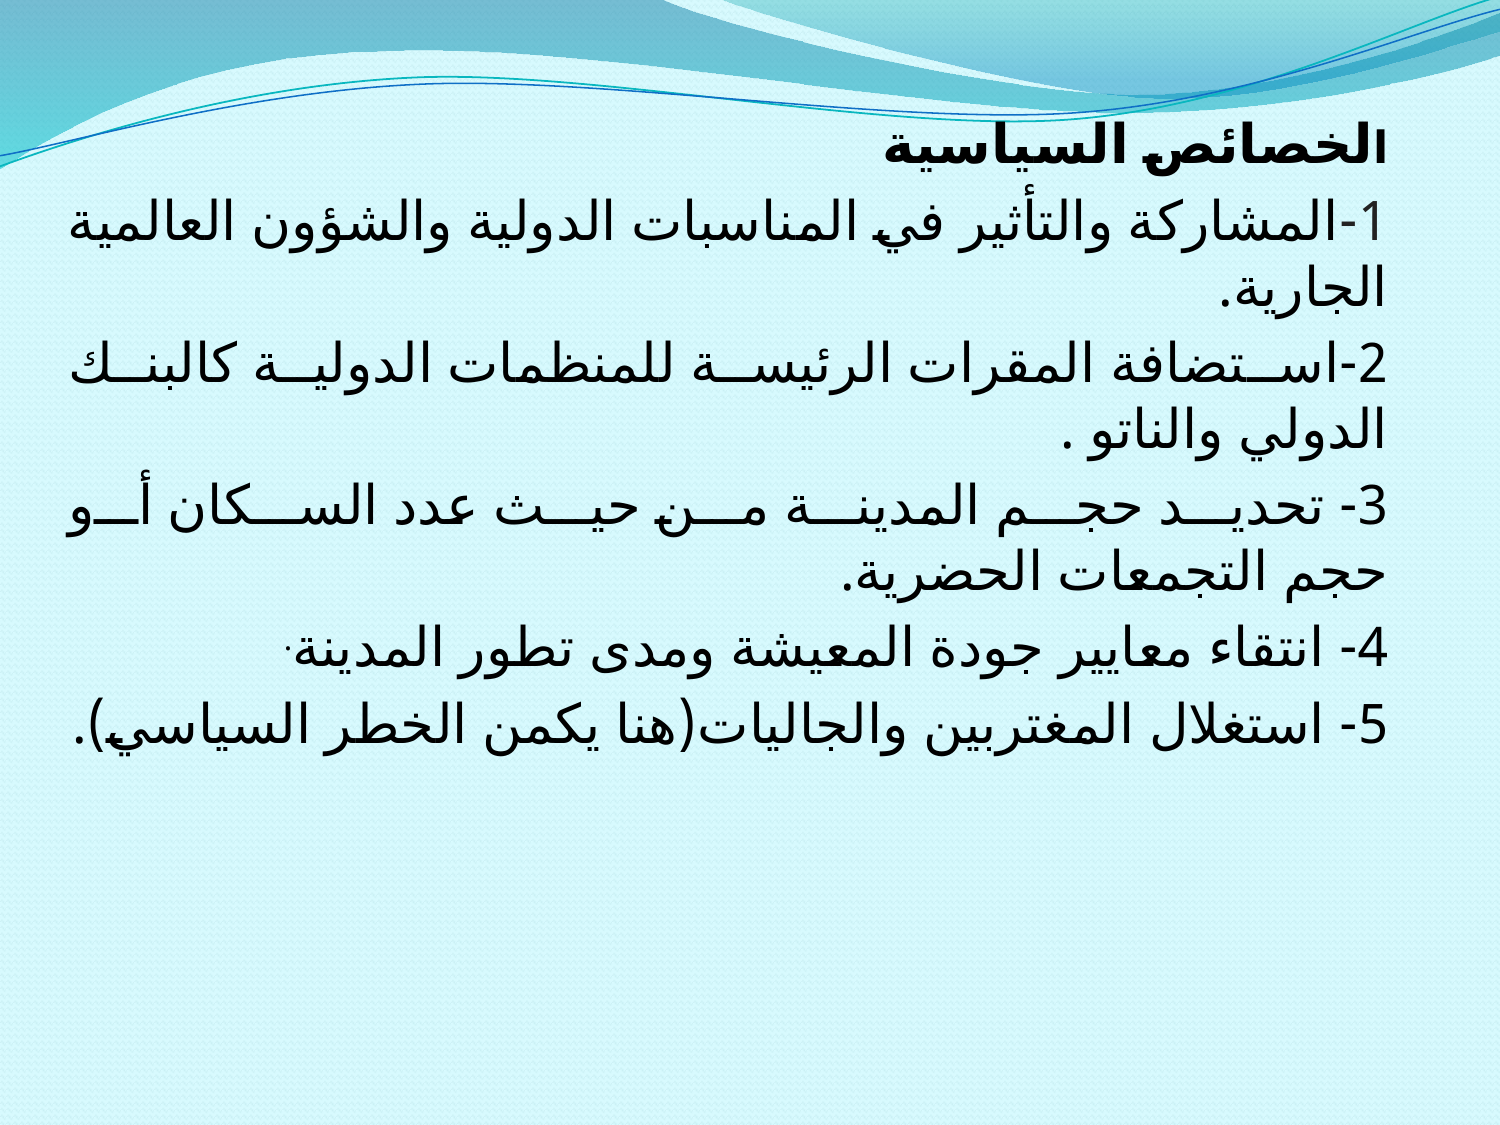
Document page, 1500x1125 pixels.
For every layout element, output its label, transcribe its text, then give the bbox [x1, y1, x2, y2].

list الخصائص السياسية 1-المشاركة والتأثير في المناسبات الدولية والشؤون العالمية الجارية. 2-استضافة المقرات الرئيسة للمنظمات الدولية كالبنك الدولي والناتو . 3- تحديد حجم المدينة من حيث عدد السكان أو حجم التجمعات الحضرية. 4- انتقاء معايير جودة المعيشة ومدى تطور المدينة. 5- استغلال المغتربين والجاليات(هنا يكمن الخطر السياسي). [53, 101, 1404, 822]
